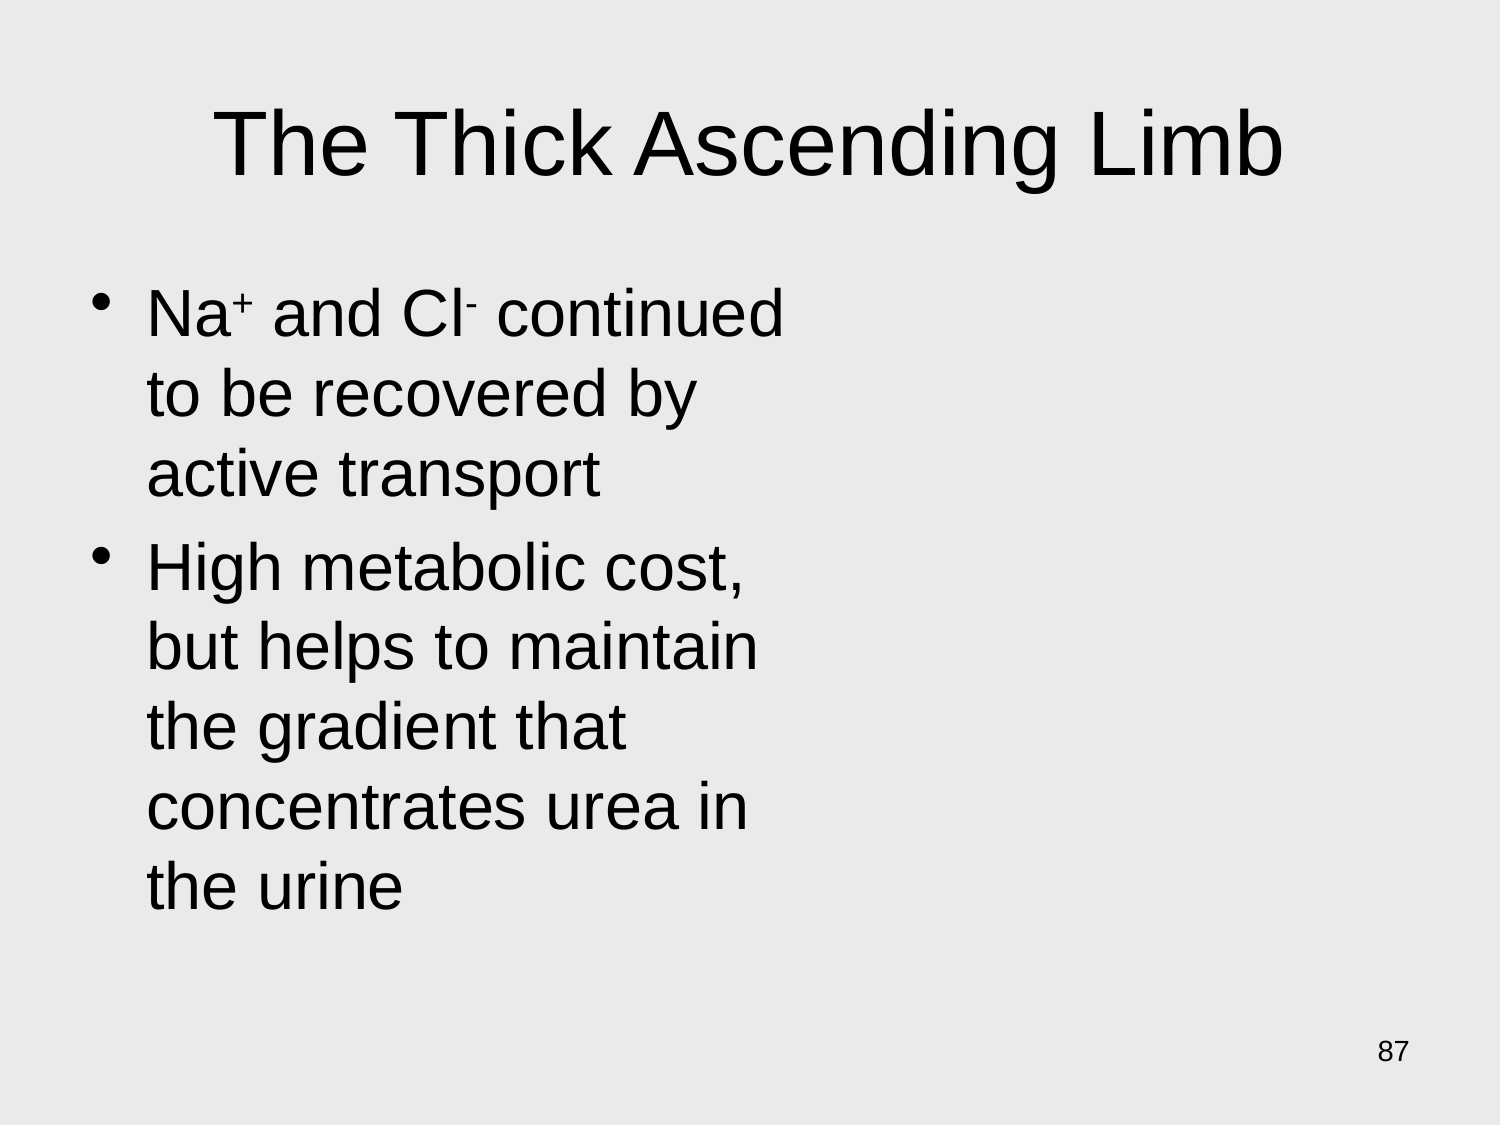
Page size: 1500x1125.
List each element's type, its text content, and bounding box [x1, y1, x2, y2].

slide_number 87 [1074, 1024, 1425, 1103]
title The Thick Ascending Limb [75, 45, 1425, 233]
list Na+ and Cl- continued to be recovered by active transport High metabolic cost, but helps to maintain the gradient that concentrates urea in the urine [75, 262, 813, 1025]
